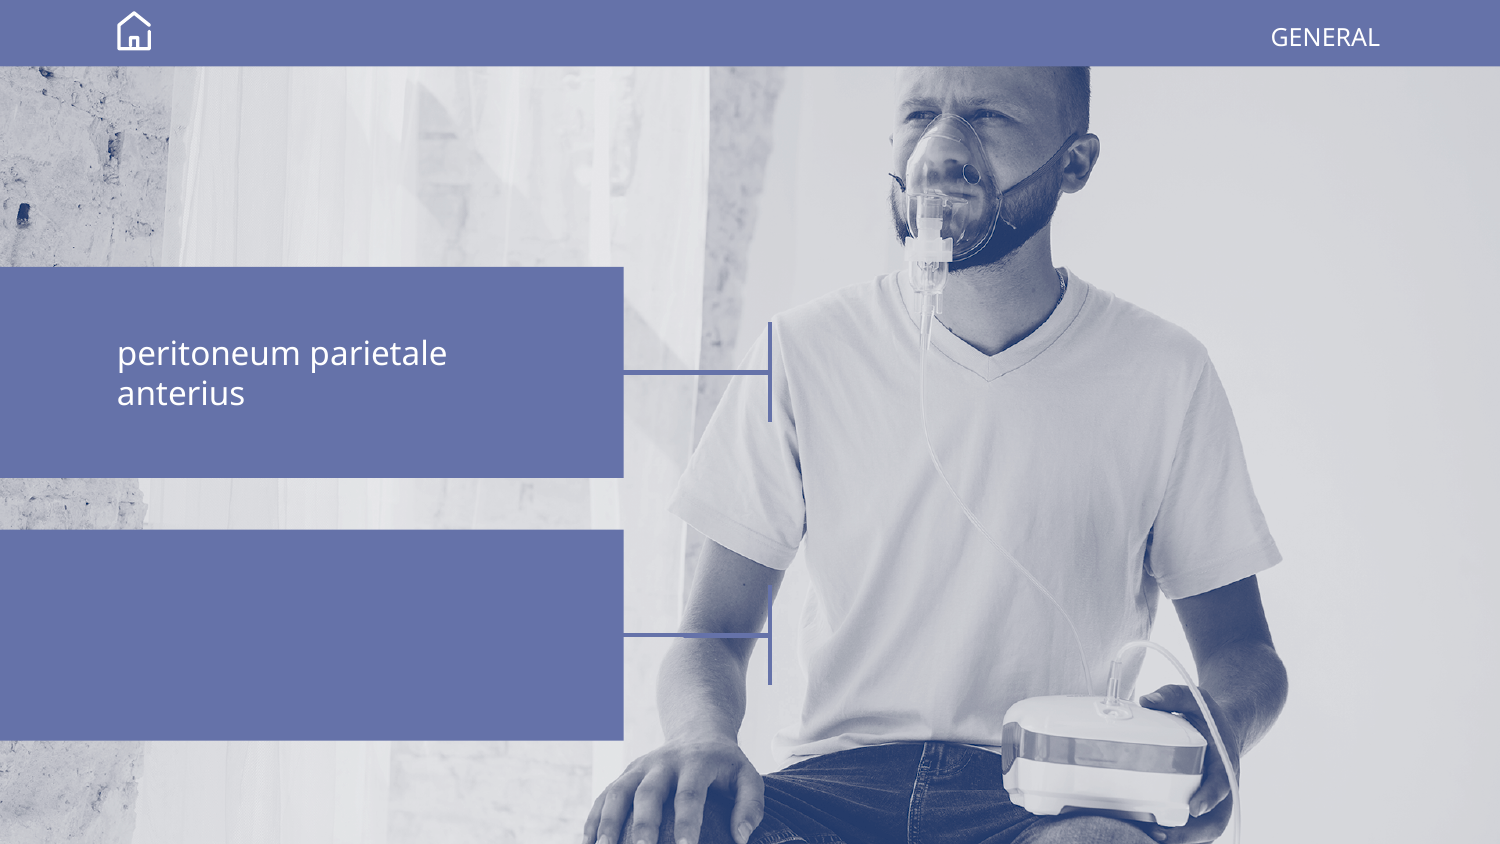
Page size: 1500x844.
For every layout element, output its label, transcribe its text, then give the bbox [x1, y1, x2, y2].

title GENERAL [714, 6, 1396, 53]
text_box [118, 12, 151, 50]
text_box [599, 321, 771, 423]
subtitle peritoneum parietale anterius [101, 266, 600, 478]
picture [0, 67, 1500, 844]
